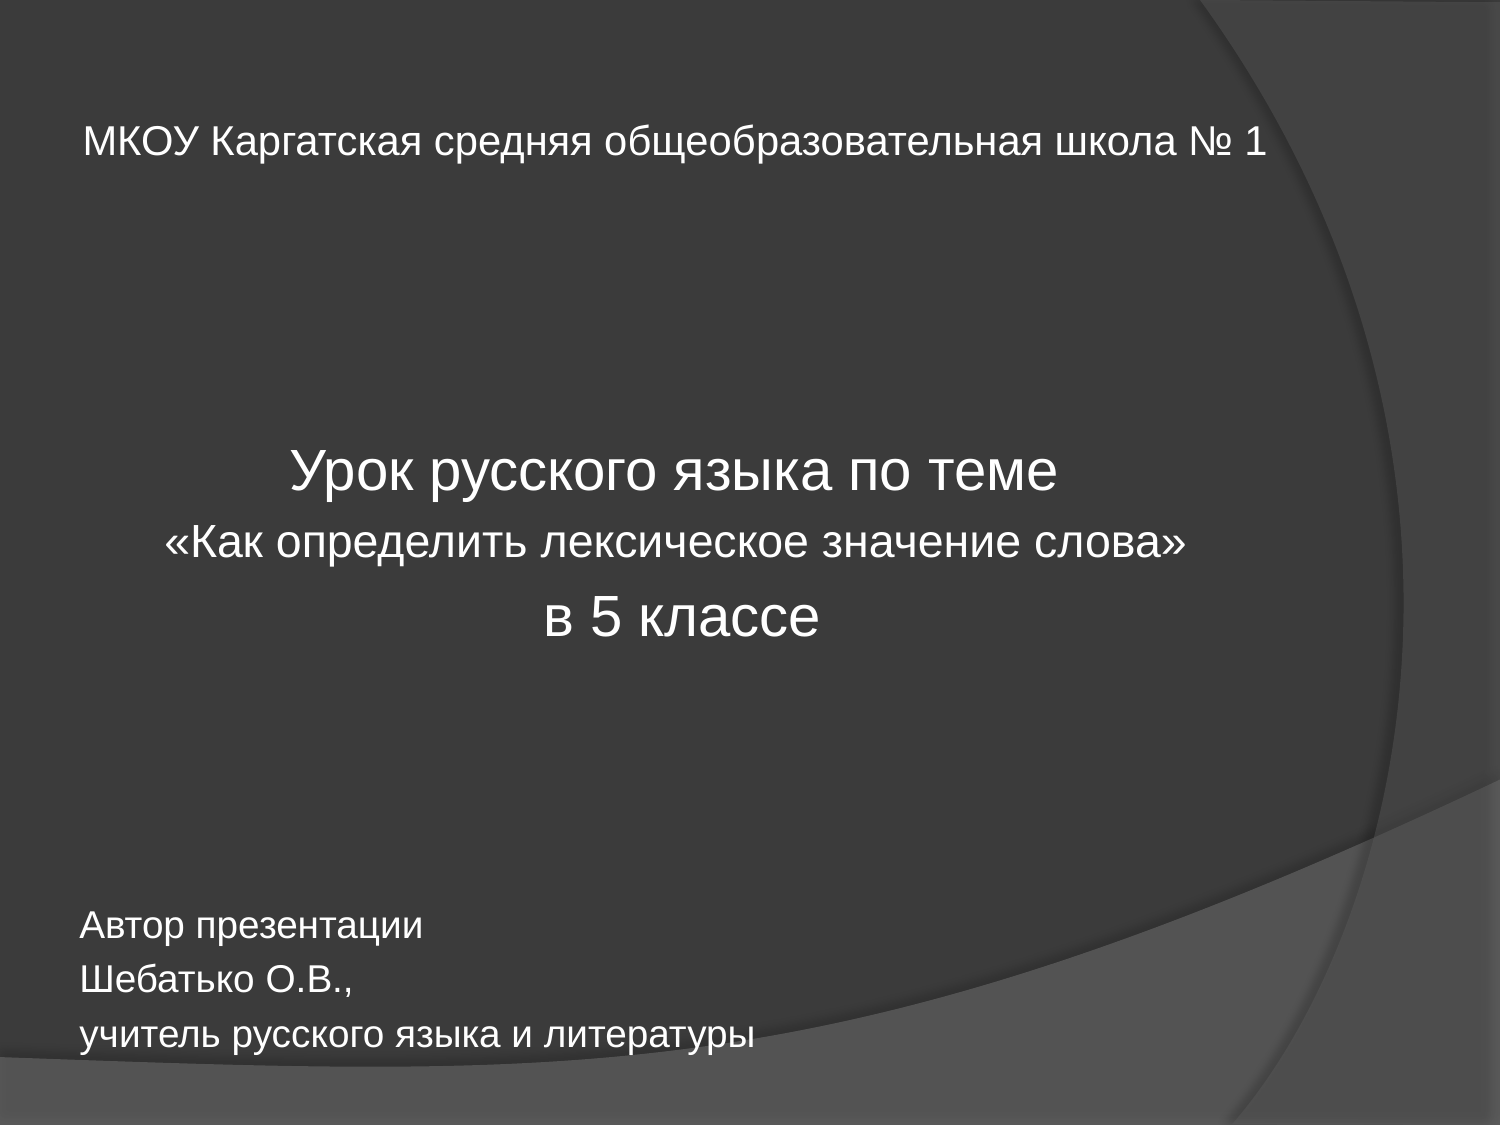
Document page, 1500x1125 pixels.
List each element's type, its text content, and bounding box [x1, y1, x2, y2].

list Урок русского языка по теме «Как определить лексическое значение слова» в 5 классе Автор презентации Шебатько О.В., учитель русского языка и литературы [58, 262, 1300, 1067]
title МКОУ Каргатская средняя общеобразовательная школа № 1 [75, 45, 1300, 233]
